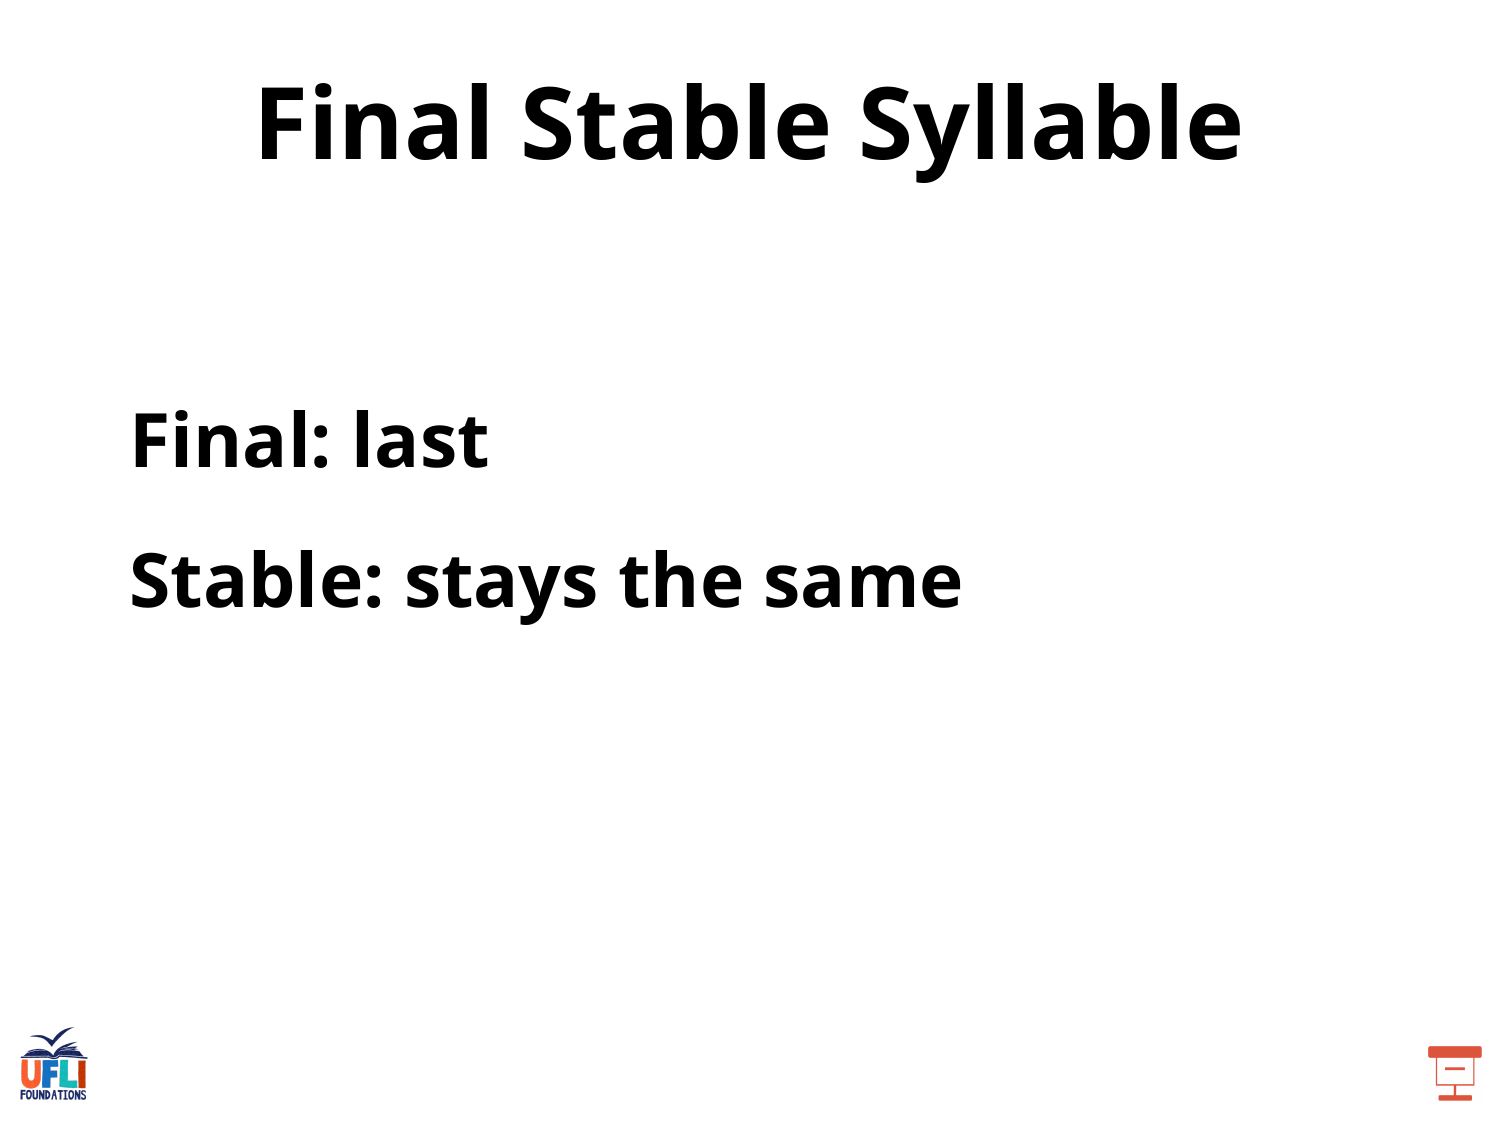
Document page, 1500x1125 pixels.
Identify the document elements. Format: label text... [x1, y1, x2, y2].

text_box Final Stable Syllable [60, 65, 1439, 193]
text_box Final: last Stable: stays the same [114, 385, 1386, 627]
picture [16, 1027, 90, 1103]
picture [1427, 1043, 1484, 1104]
